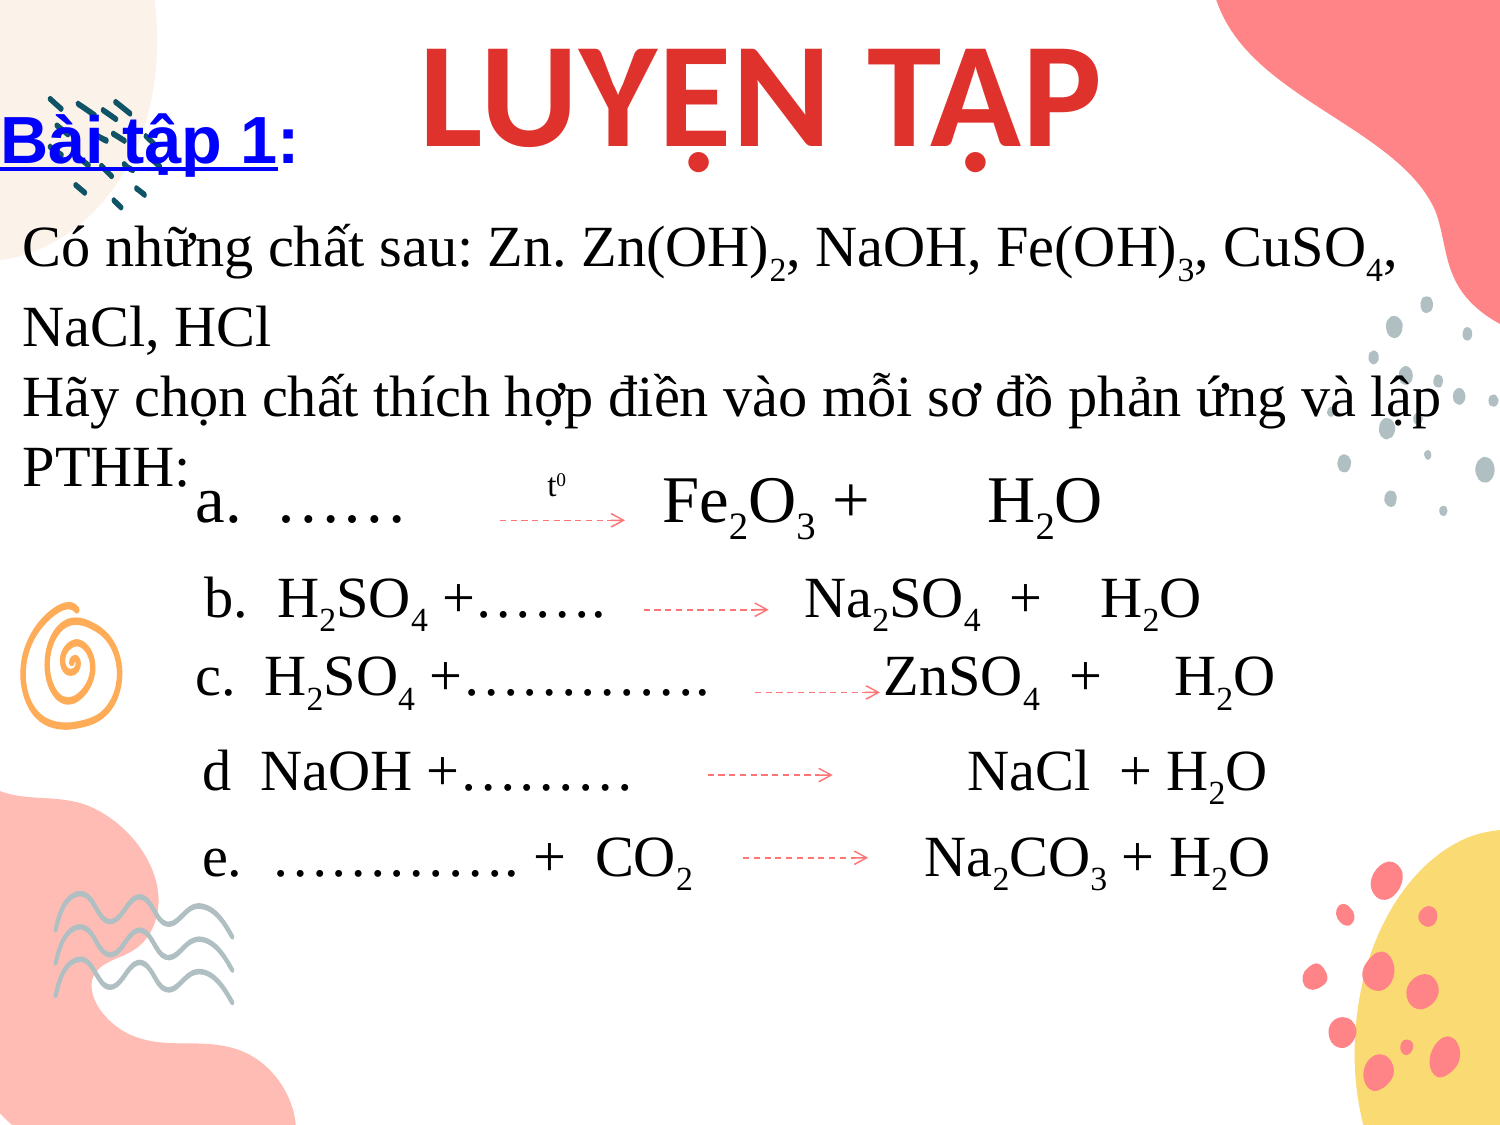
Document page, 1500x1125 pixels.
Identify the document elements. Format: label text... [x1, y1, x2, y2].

text_box Bài tập 1: [0, 89, 396, 185]
text_box d NaOH +……… NaCl + H2O [187, 724, 1313, 810]
text_box b. H2SO4 +……. Na2SO4 + H2O [189, 551, 1315, 646]
text_box c. H2SO4 +…………. ZnSO4 + H2O [180, 629, 1306, 725]
text_box t0 [532, 456, 608, 511]
text_box a. …… Fe2O3 + H2O [180, 448, 1306, 555]
text_box e. …………. + CO2 Na2CO3 + H2O [187, 810, 1313, 905]
text_box LUYỆN TẬP [404, 0, 1119, 184]
text_box Có những chất sau: Zn. Zn(OH)2, NaOH, Fe(OH)3, CuSO4, NaCl, HCl Hãy chọn chất thích hợp điền vào mỗi sơ đồ phản ứng và lập PTHH: [7, 200, 1500, 506]
